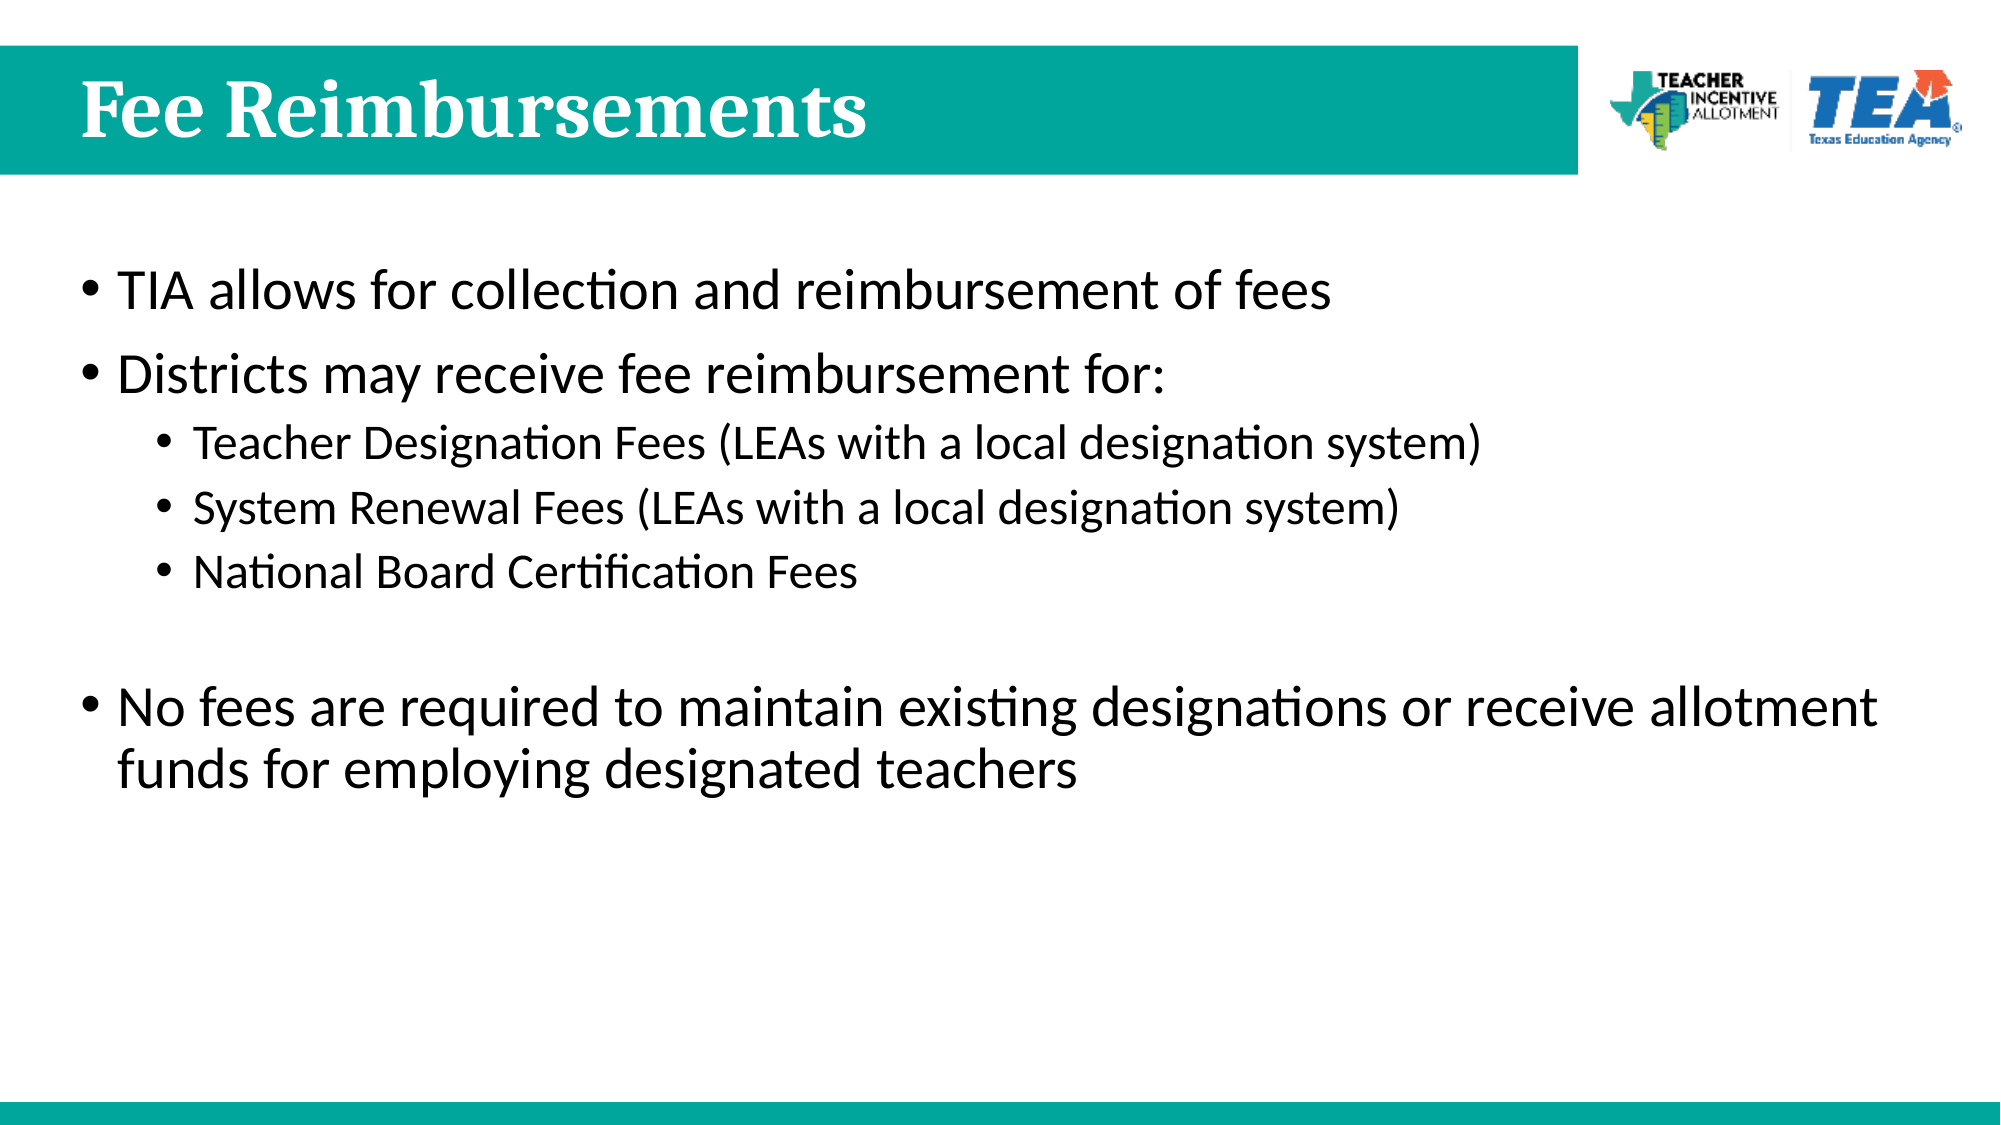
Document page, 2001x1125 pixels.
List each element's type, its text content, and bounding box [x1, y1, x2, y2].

title Fee Reimbursements [65, 45, 1575, 175]
list TIA allows for collection and reimbursement of fees Districts may receive fee reimbursement for: Teacher Designation Fees (LEAs with a local designation system) System Renewal Fees (LEAs with a local designation system) National Board Certification Fees No fees are required to maintain existing designations or receive allotment funds for employing designated teachers [65, 252, 1932, 983]
picture [1610, 70, 1962, 152]
